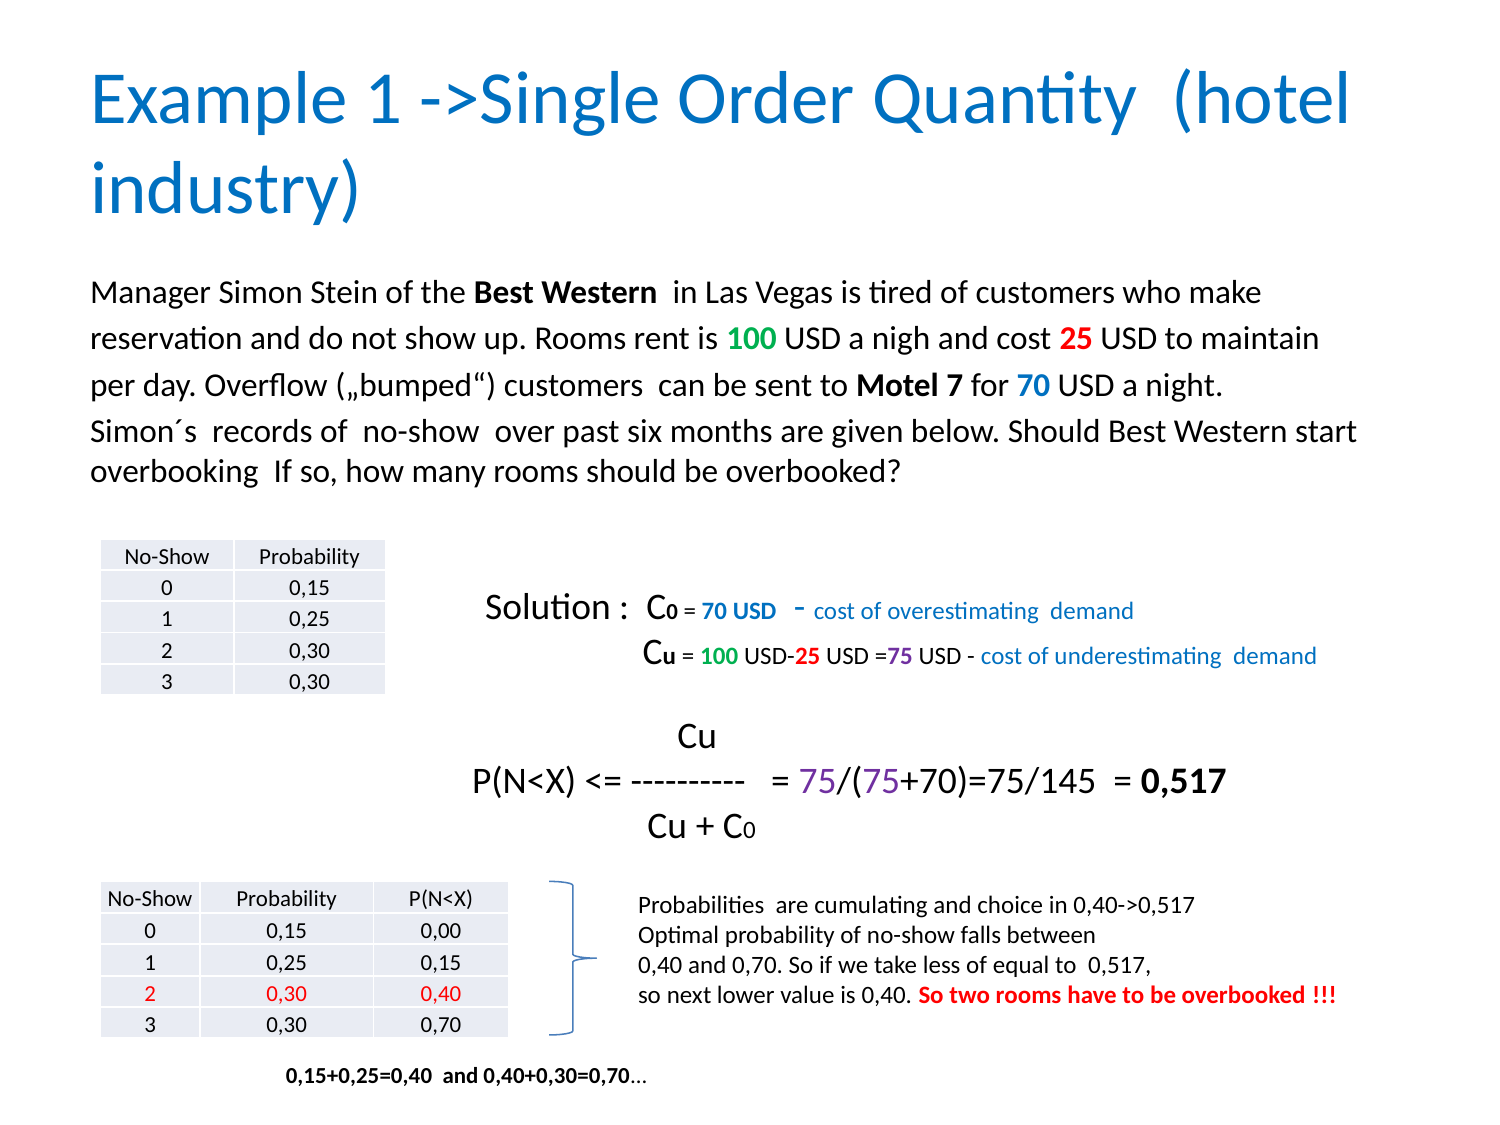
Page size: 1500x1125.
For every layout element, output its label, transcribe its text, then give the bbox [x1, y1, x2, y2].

table_cell 0,25 [235, 602, 385, 632]
table_cell 0,30 [235, 633, 385, 663]
table_header No-Show [101, 882, 199, 912]
table_cell 2 [101, 977, 199, 1006]
text_box Probabilities are cumulating and choice in 0,40->0,517 Optimal probability of no-show falls between 0,40 and 0,70. So if we take less of equal to 0,517, so next lower value is 0,40. So two rooms have to be overbooked !!! [623, 881, 1352, 1016]
text_box [549, 880, 598, 1036]
table_cell 0,30 [235, 665, 385, 694]
table_cell 0,70 [374, 1008, 508, 1037]
table_cell 2 [101, 633, 233, 663]
text_box Solution : C0 = 70 USD - cost of overestimating demand Cu = 100 USD-25 USD =75 USD - cost of underestimating demand [470, 574, 1339, 679]
table_cell 0,15 [374, 945, 508, 975]
table_cell 1 [101, 602, 233, 632]
table_cell 0 [101, 571, 233, 600]
text_box Cu P(N<X) <= ---------- = 75/(75+70)=75/145 = 0,517 Cu + C0 [397, 704, 1270, 854]
table_cell 0,30 [201, 977, 373, 1006]
title Example 1 ->Single Order Quantity (hotel industry) [75, 45, 1425, 233]
table_header P(N<X) [374, 882, 508, 912]
table_header Probability [235, 540, 385, 569]
table_header No-Show [101, 540, 233, 569]
table_cell 0,15 [235, 571, 385, 600]
table_header Probability [201, 882, 373, 912]
table_cell 3 [101, 1008, 199, 1037]
table_cell 0,00 [374, 914, 508, 943]
table_cell 0,30 [201, 1008, 373, 1037]
table_cell 0 [101, 914, 199, 943]
table_cell 0,25 [201, 945, 373, 975]
table_cell 1 [101, 945, 199, 975]
list Manager Simon Stein of the Best Western in Las Vegas is tired of customers who make reservation and do not show up. Rooms rent is 100 USD a nigh and cost 25 USD to maintain per day. Overflow („bumped“) customers can be sent to Motel 7 for 70 USD a night. Simon´s records of no-show over past six months are given below. Should Best Western start overbooking If so, how many rooms should be overbooked? [75, 262, 1425, 1005]
text_box 0,15+0,25=0,40 and 0,40+0,30=0,70… [271, 1052, 662, 1096]
table_cell 3 [101, 665, 233, 694]
table_cell 0,40 [374, 977, 508, 1006]
table_cell 0,15 [201, 914, 373, 943]
